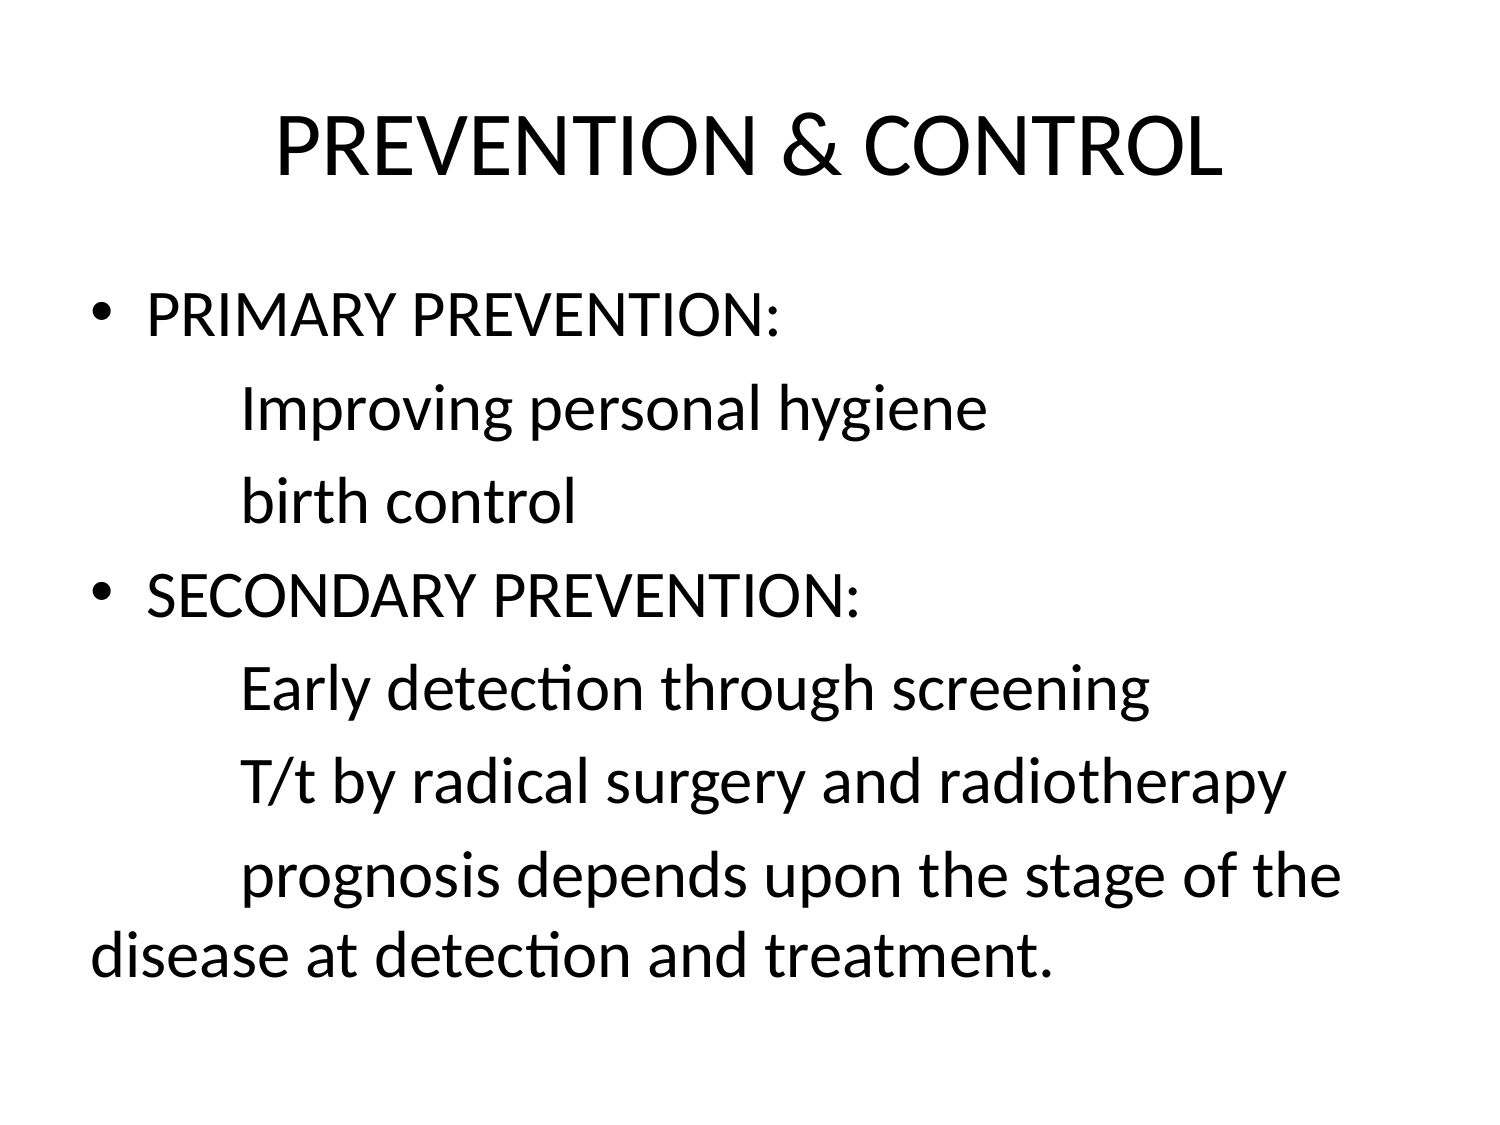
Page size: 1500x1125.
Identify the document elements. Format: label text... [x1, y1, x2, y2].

list PRIMARY PREVENTION: Improving personal hygiene birth control SECONDARY PREVENTION: Early detection through screening T/t by radical surgery and radiotherapy prognosis depends upon the stage of the disease at detection and treatment. [75, 262, 1425, 1005]
title PREVENTION & CONTROL [75, 45, 1425, 233]
